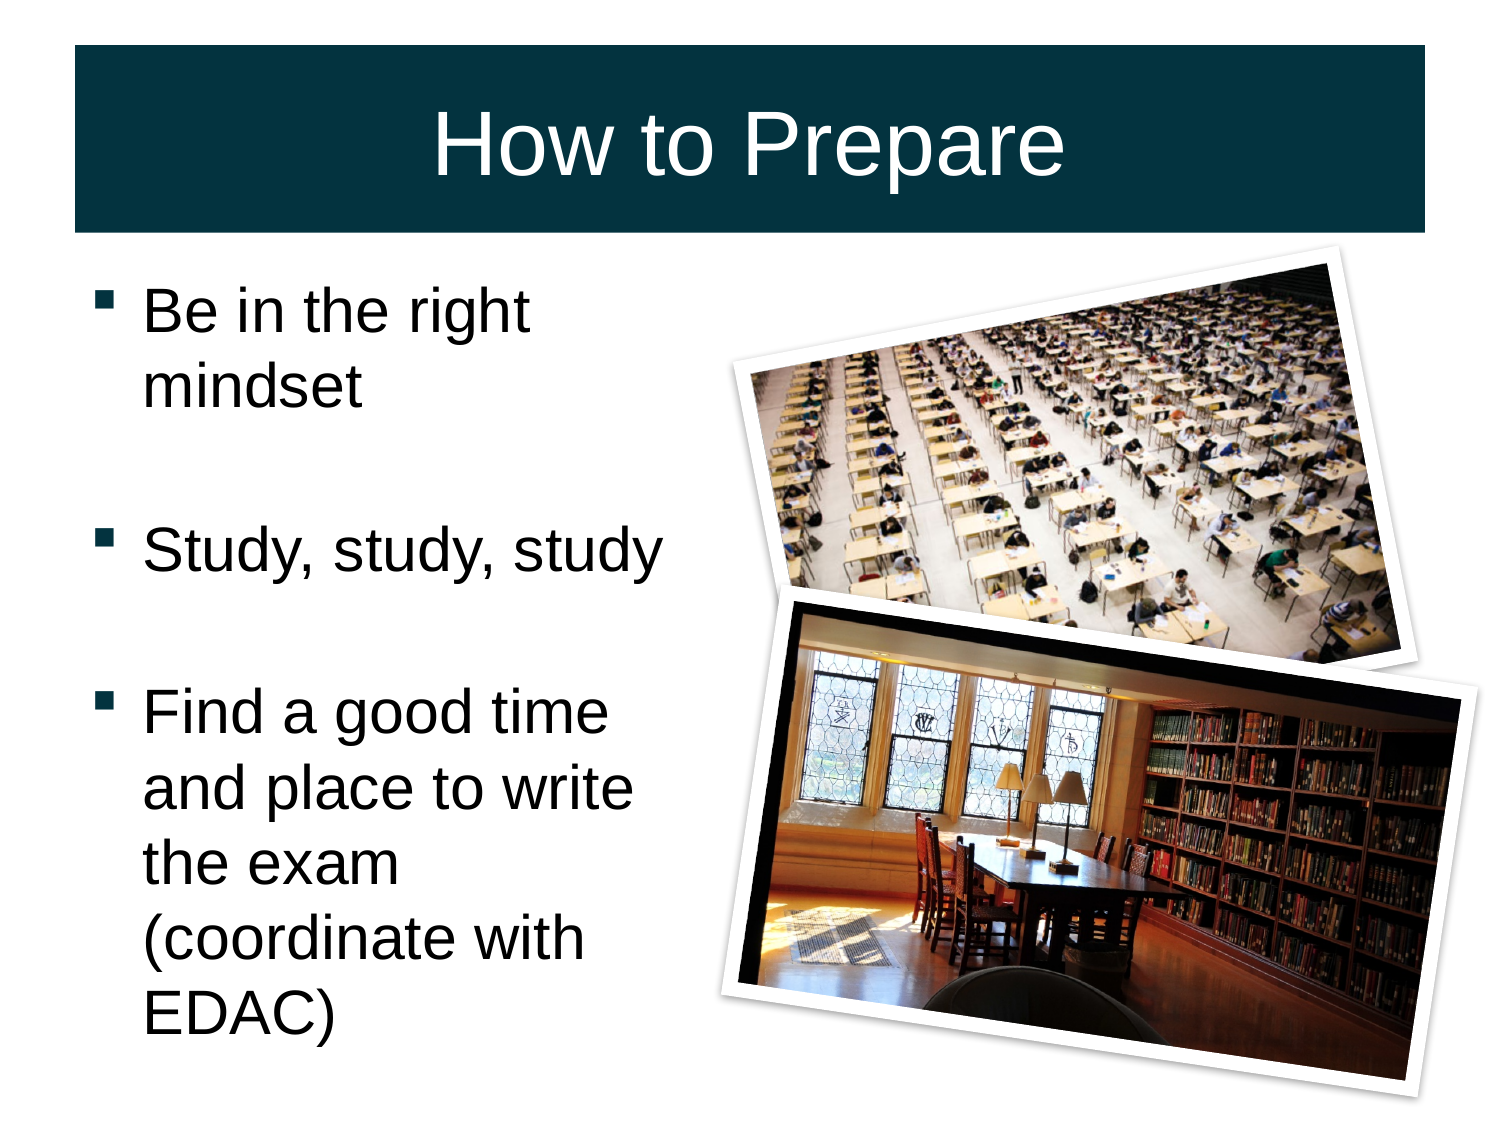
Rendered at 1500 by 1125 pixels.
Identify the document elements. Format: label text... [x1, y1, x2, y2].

picture [739, 264, 1461, 1080]
title How to Prepare [75, 45, 1425, 233]
list Be in the right mindset Study, study, study Find a good time and place to write the exam (coordinate with EDAC) [75, 262, 738, 1063]
